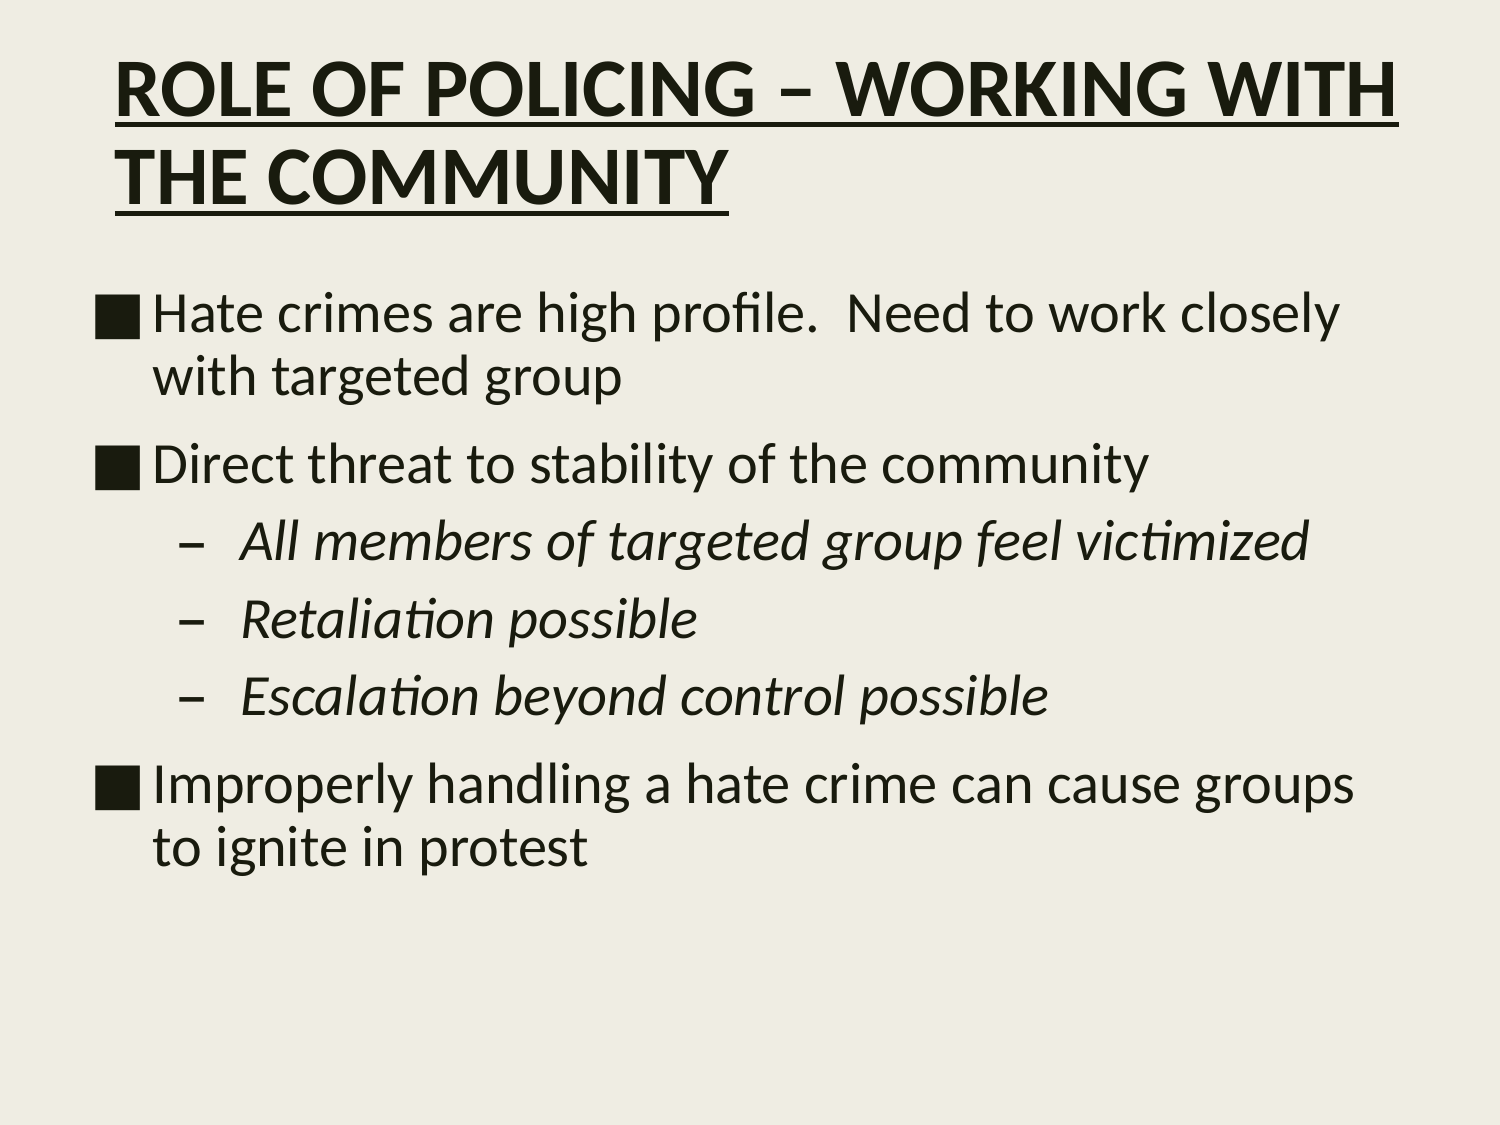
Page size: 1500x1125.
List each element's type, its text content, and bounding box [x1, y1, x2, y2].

list Hate crimes are high profile. Need to work closely with targeted group Direct threat to stability of the community All members of targeted group feel victimized Retaliation possible Escalation beyond control possible Improperly handling a hate crime can cause groups to ignite in protest [75, 275, 1425, 1075]
title ROLE OF POLICING – WORKING WITH THE COMMUNITY [99, 37, 1500, 263]
